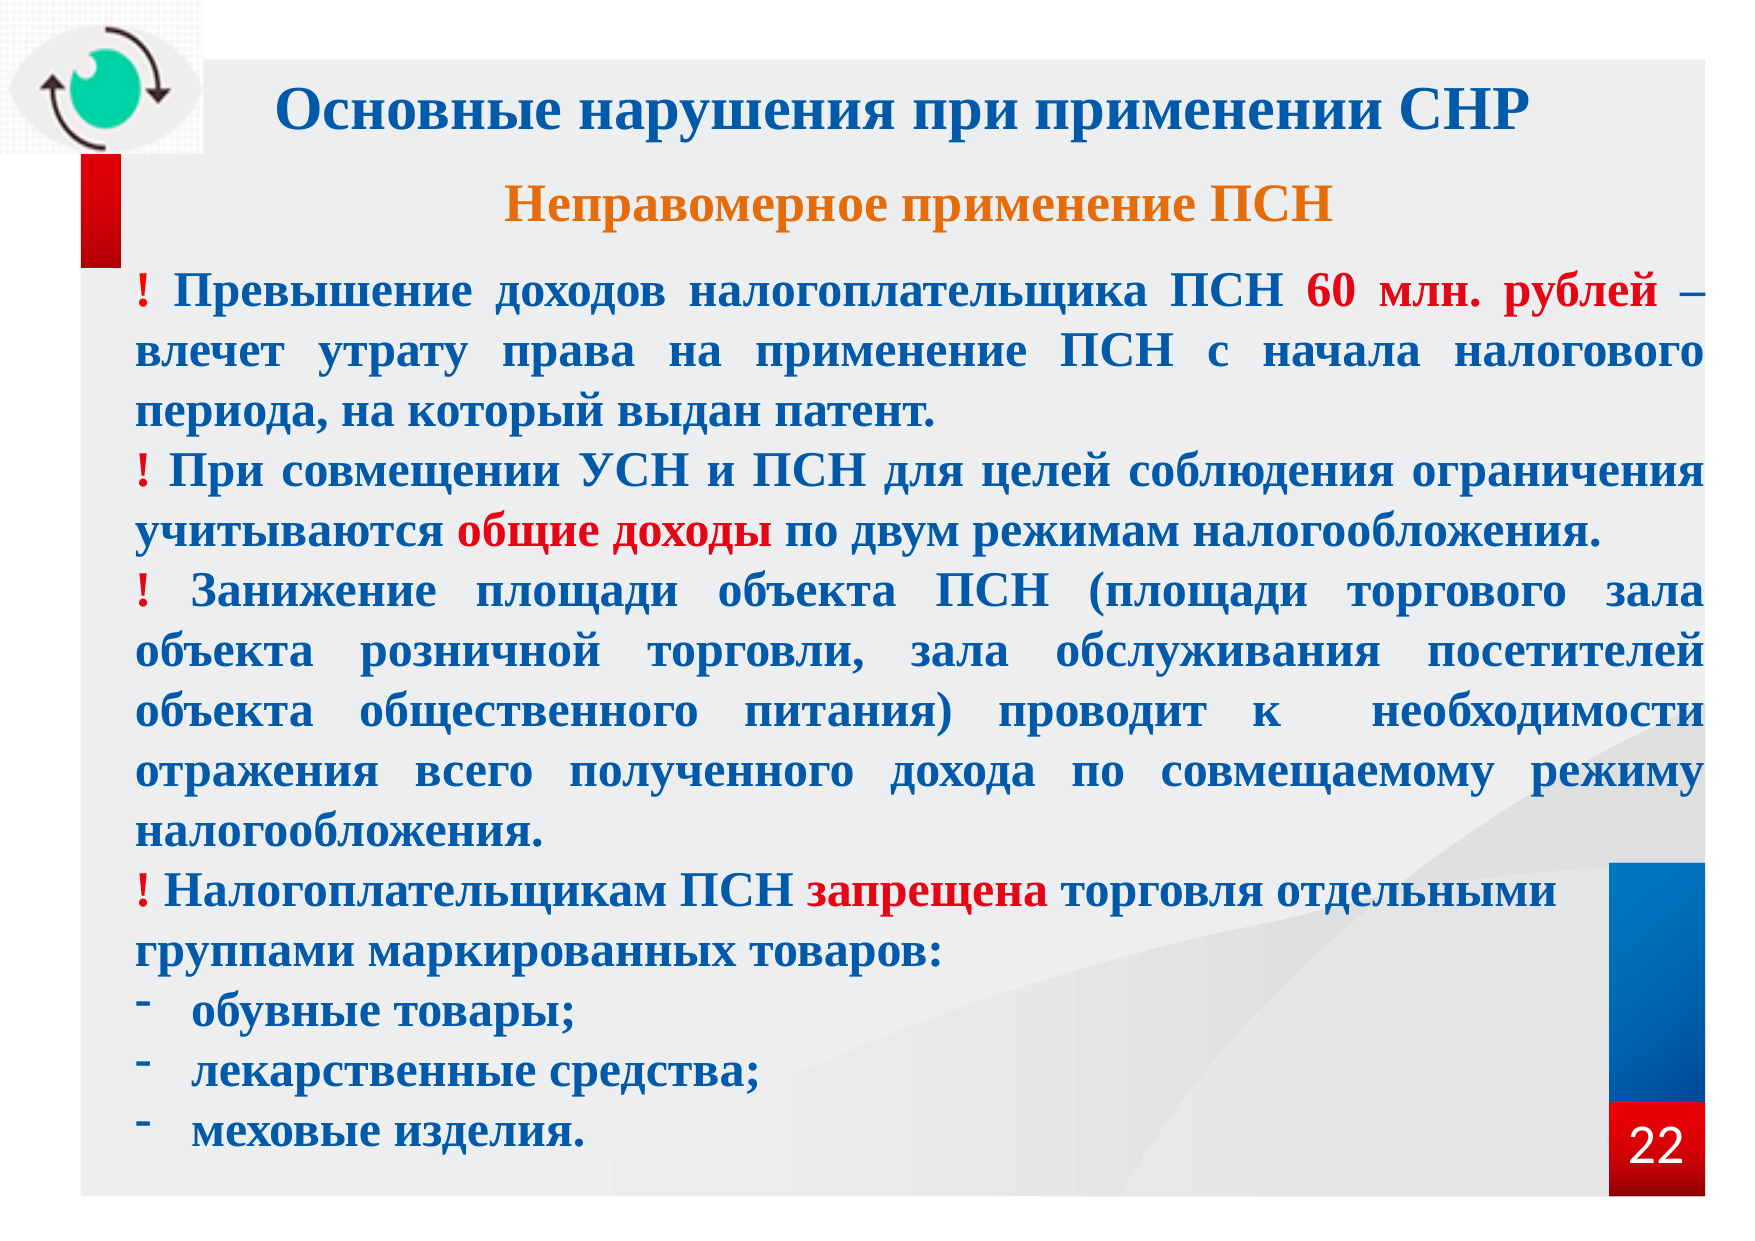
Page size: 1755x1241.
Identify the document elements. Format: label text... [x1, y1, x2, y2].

text_box Неправомерное применение ПСН ! Превышение доходов налогоплательщика ПСН 60 млн. рублей – влечет утрату права на применение ПСН с начала налогового периода, на который выдан патент. ! При совмещении УСН и ПСН для целей соблюдения ограничения учитываются общие доходы по двум режимам налогообложения. ! Занижение площади объекта ПСН (площади торгового зала объекта розничной торговли, зала обслуживания посетителей объекта общественного питания) проводит к необходимости отражения всего полученного дохода по совмещаемому режиму налогообложения. ! Налогоплательщикам ПСН запрещена торговля отдельными группами маркированных товаров: обувные товары; лекарственные средства; меховые изделия. [120, 159, 1720, 243]
title Основные нарушения при применении СНР [207, 29, 1687, 159]
picture [0, 0, 1755, 1241]
slide_number 22 [1596, 1092, 1716, 1208]
